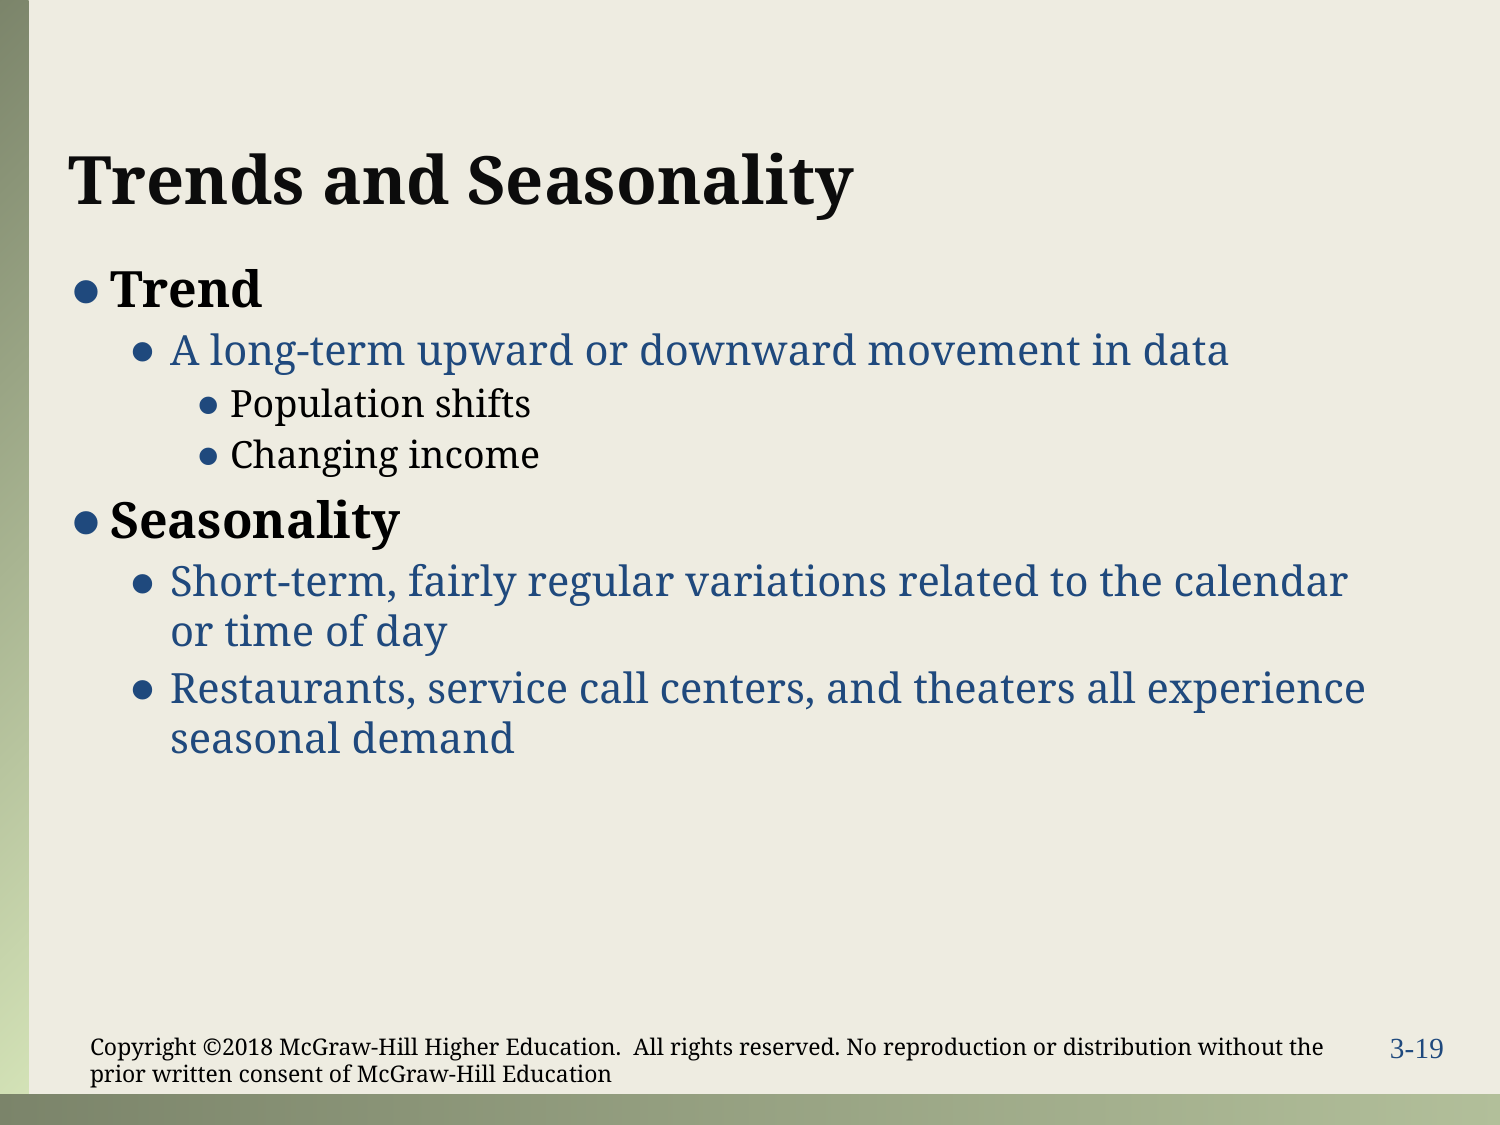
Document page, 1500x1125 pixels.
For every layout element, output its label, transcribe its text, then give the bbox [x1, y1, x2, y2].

list Trend A long-term upward or downward movement in data Population shifts Changing income Seasonality Short-term, fairly regular variations related to the calendar or time of day Restaurants, service call centers, and theaters all experience seasonal demand [50, 249, 1400, 1000]
text_box Copyright ©2018 McGraw-Hill Higher Education. All rights reserved. No reproduction or distribution without the prior written consent of McGraw-Hill Education [74, 1024, 1363, 1125]
title Trends and Seasonality [53, 24, 1404, 225]
